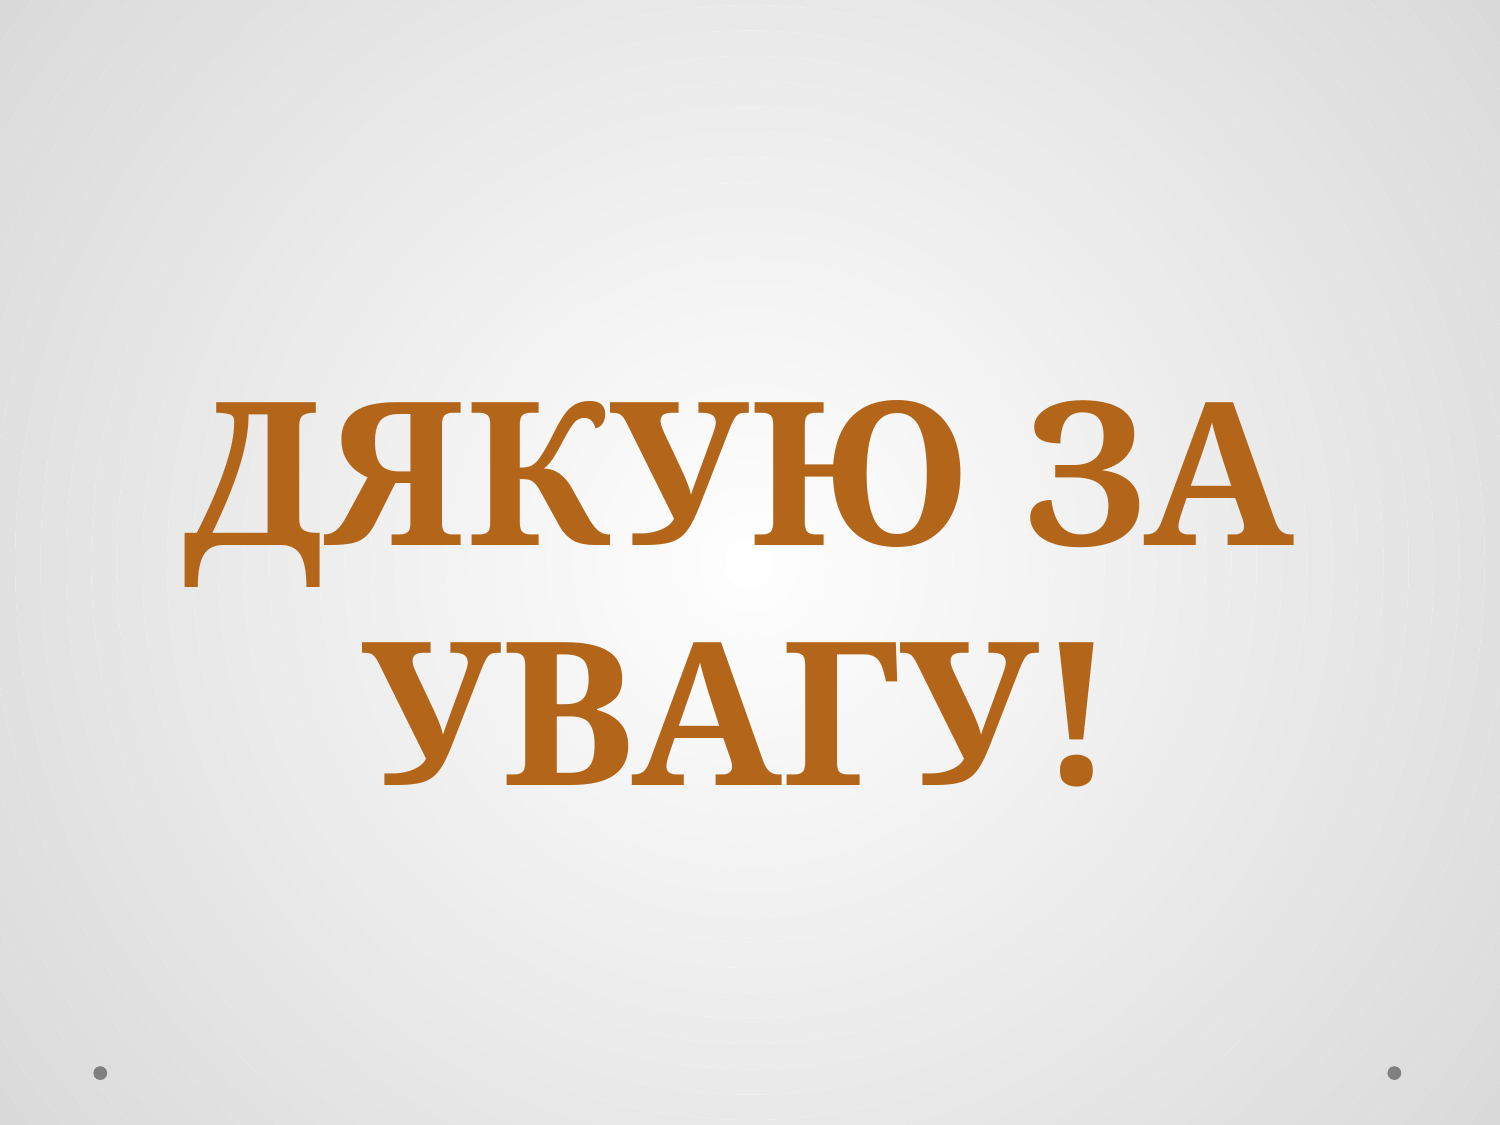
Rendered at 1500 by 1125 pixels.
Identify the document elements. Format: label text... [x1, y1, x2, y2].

text_box Дякую за увагу! [88, 338, 1390, 833]
